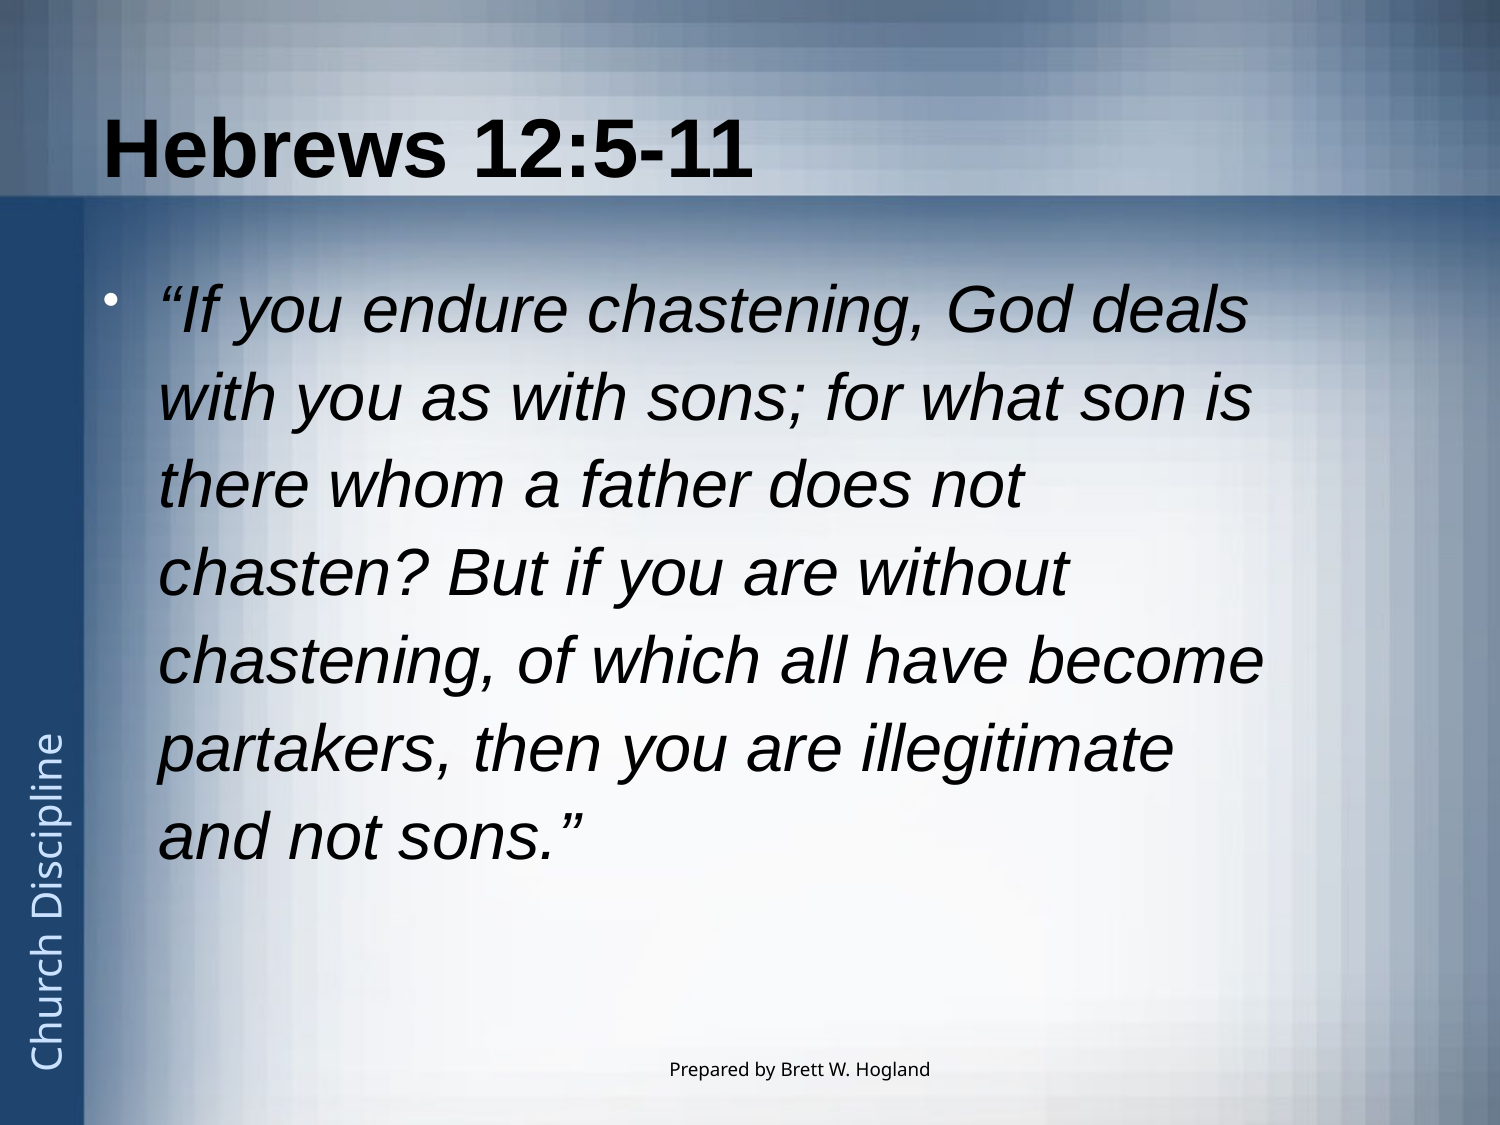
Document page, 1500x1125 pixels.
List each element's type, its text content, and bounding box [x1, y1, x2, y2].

footer Prepared by Brett W. Hogland [562, 1049, 1038, 1125]
list “If you endure chastening, God deals with you as with sons; for what son is there whom a father does not chasten? But if you are without chastening, of which all have become partakers, then you are illegitimate and not sons.” [87, 249, 1300, 1038]
title Hebrews 12:5-11 [87, 50, 1338, 238]
picture [0, 0, 1500, 1125]
